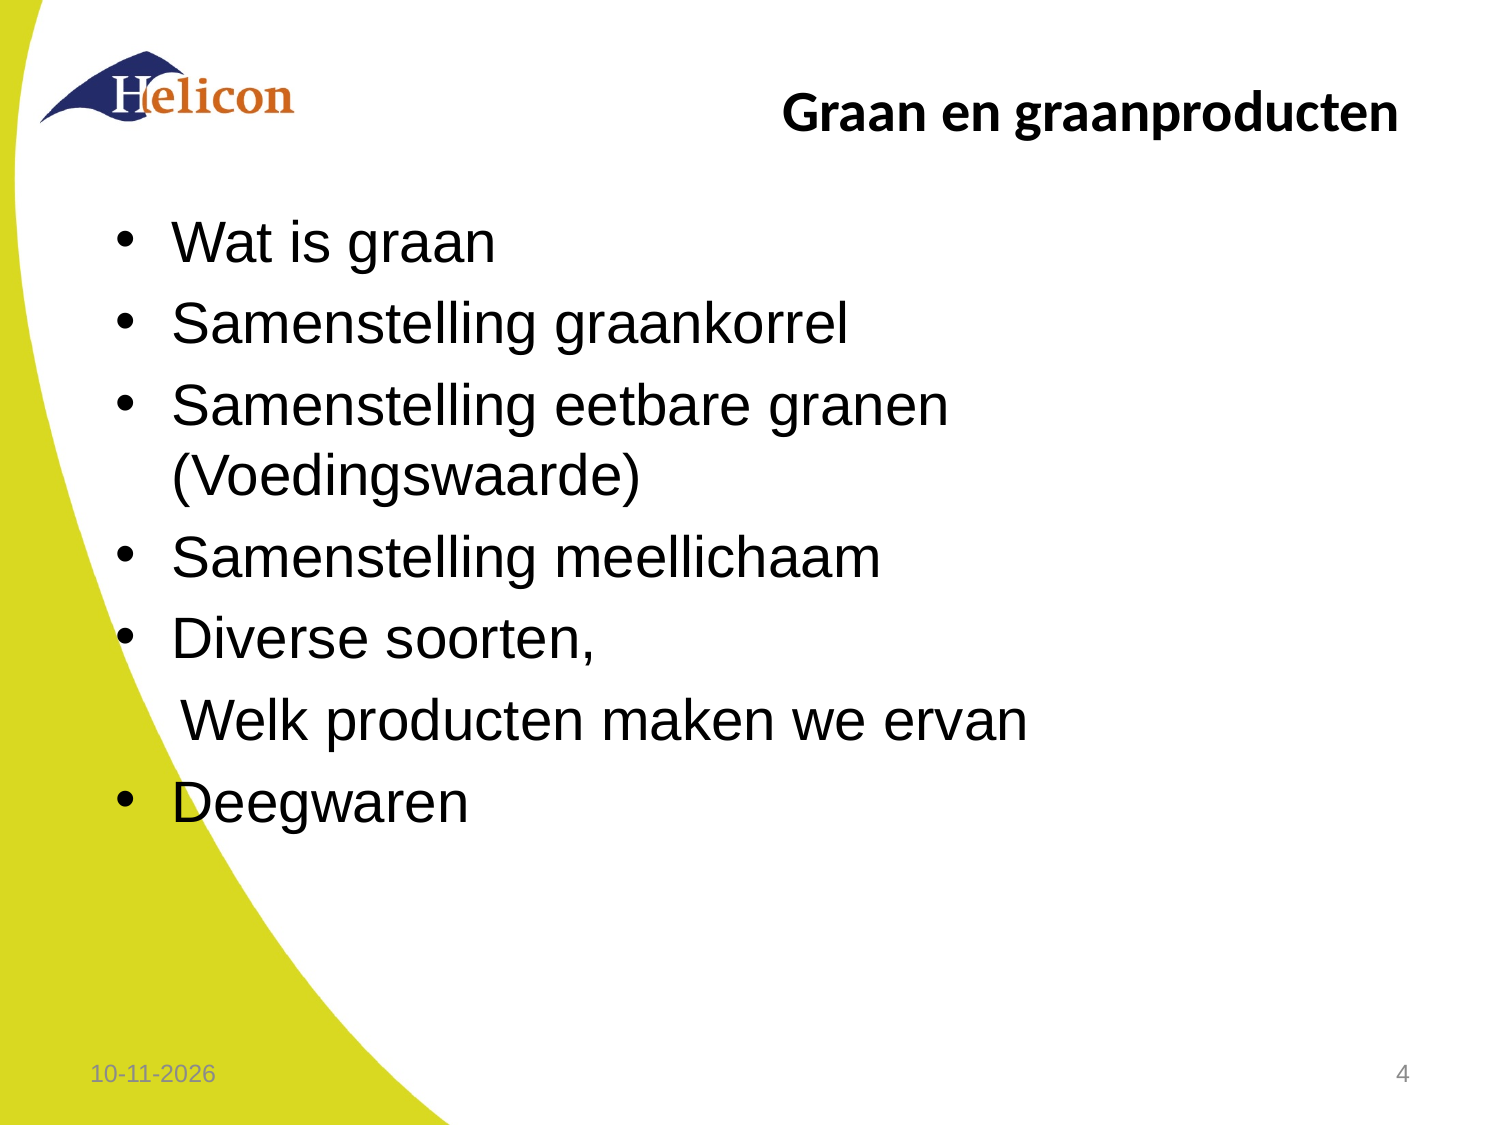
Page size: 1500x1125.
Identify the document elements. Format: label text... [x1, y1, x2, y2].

list Wat is graan Samenstelling graankorrel Samenstelling eetbare granen (Voedingswaarde) Samenstelling meellichaam Diverse soorten, Welk producten maken we ervan Deegwaren [100, 196, 1425, 1005]
picture [0, 0, 1500, 1125]
slide_number 4 [1074, 1042, 1425, 1103]
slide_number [75, 1042, 425, 1103]
title Graan en graanproducten [324, 54, 1415, 161]
